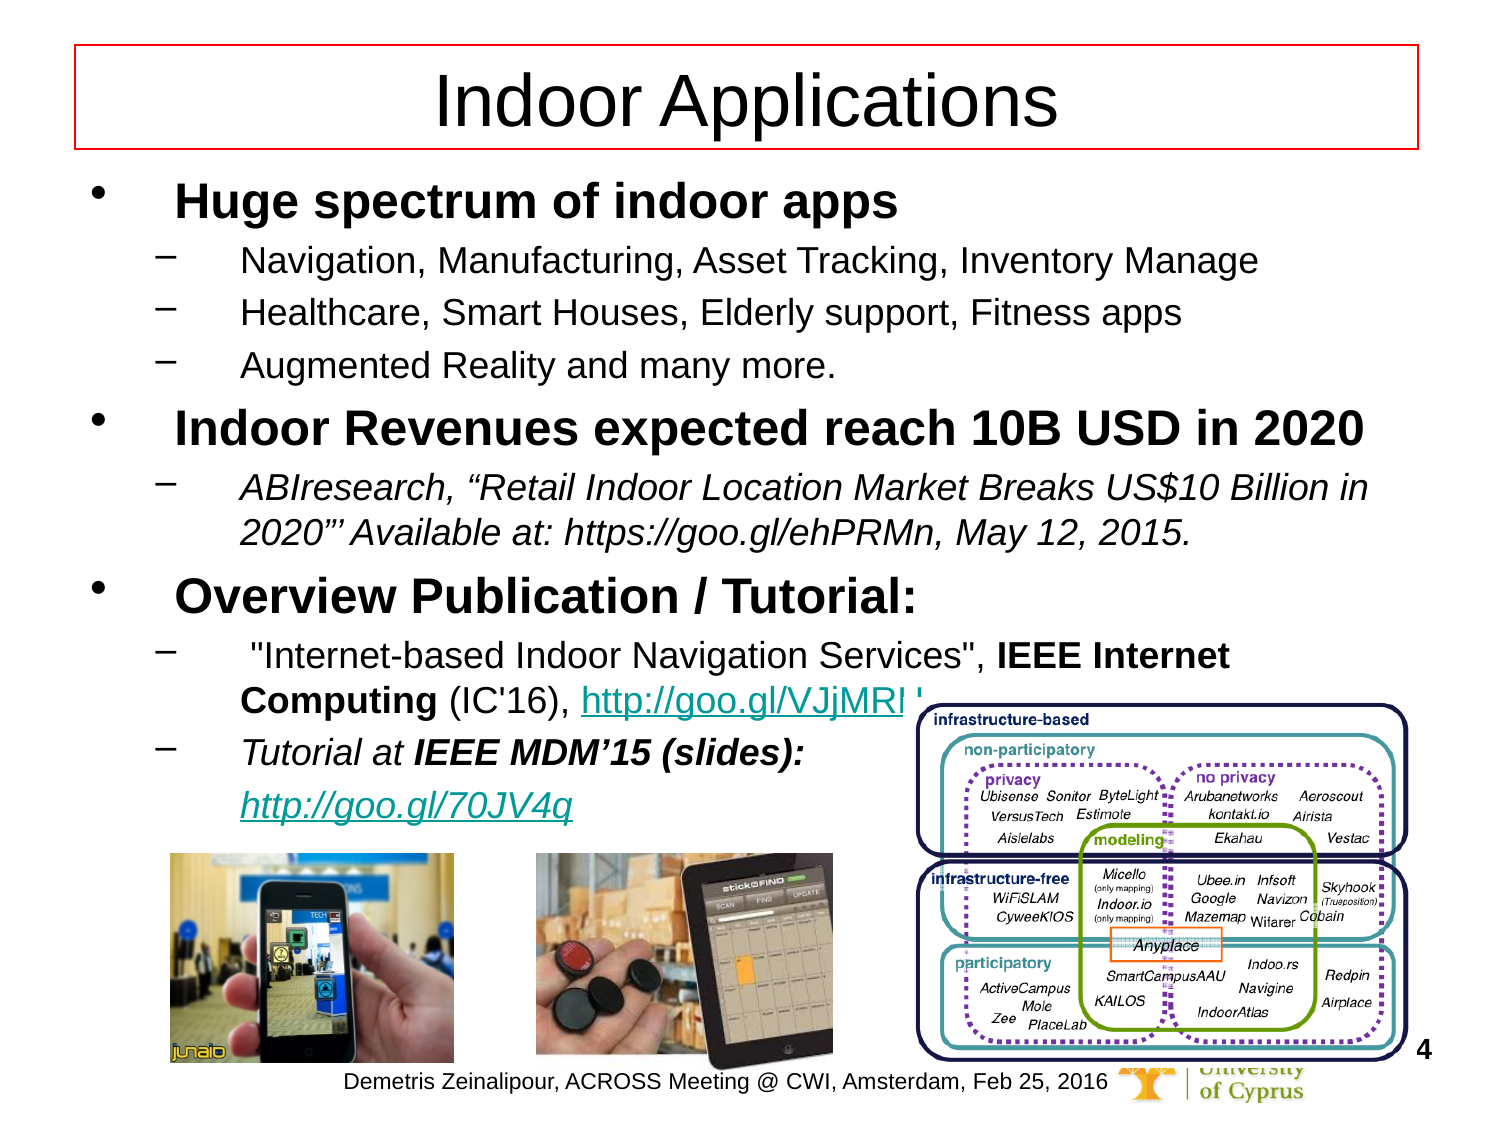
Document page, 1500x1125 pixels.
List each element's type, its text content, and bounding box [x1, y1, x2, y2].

picture [903, 697, 1417, 1103]
picture [170, 853, 454, 1063]
title Indoor Applications [74, 44, 1419, 150]
picture [536, 853, 834, 1071]
list Huge spectrum of indoor apps Navigation, Manufacturing, Asset Tracking, Inventory Manage Healthcare, Smart Houses, Elderly support, Fitness apps Augmented Reality and many more. Indoor Revenues expected reach 10B USD in 2020 ABIresearch, “Retail Indoor Location Market Breaks US$10 Billion in 2020”’ Available at: https://goo.gl/ehPRMn, May 12, 2015. Overview Publication / Tutorial: "Internet-based Indoor Navigation Services", IEEE Internet Computing (IC'16), http://goo.gl/VJjMRH Tutorial at IEEE MDM’15 (slides): http://goo.gl/70JV4q [74, 160, 1426, 988]
